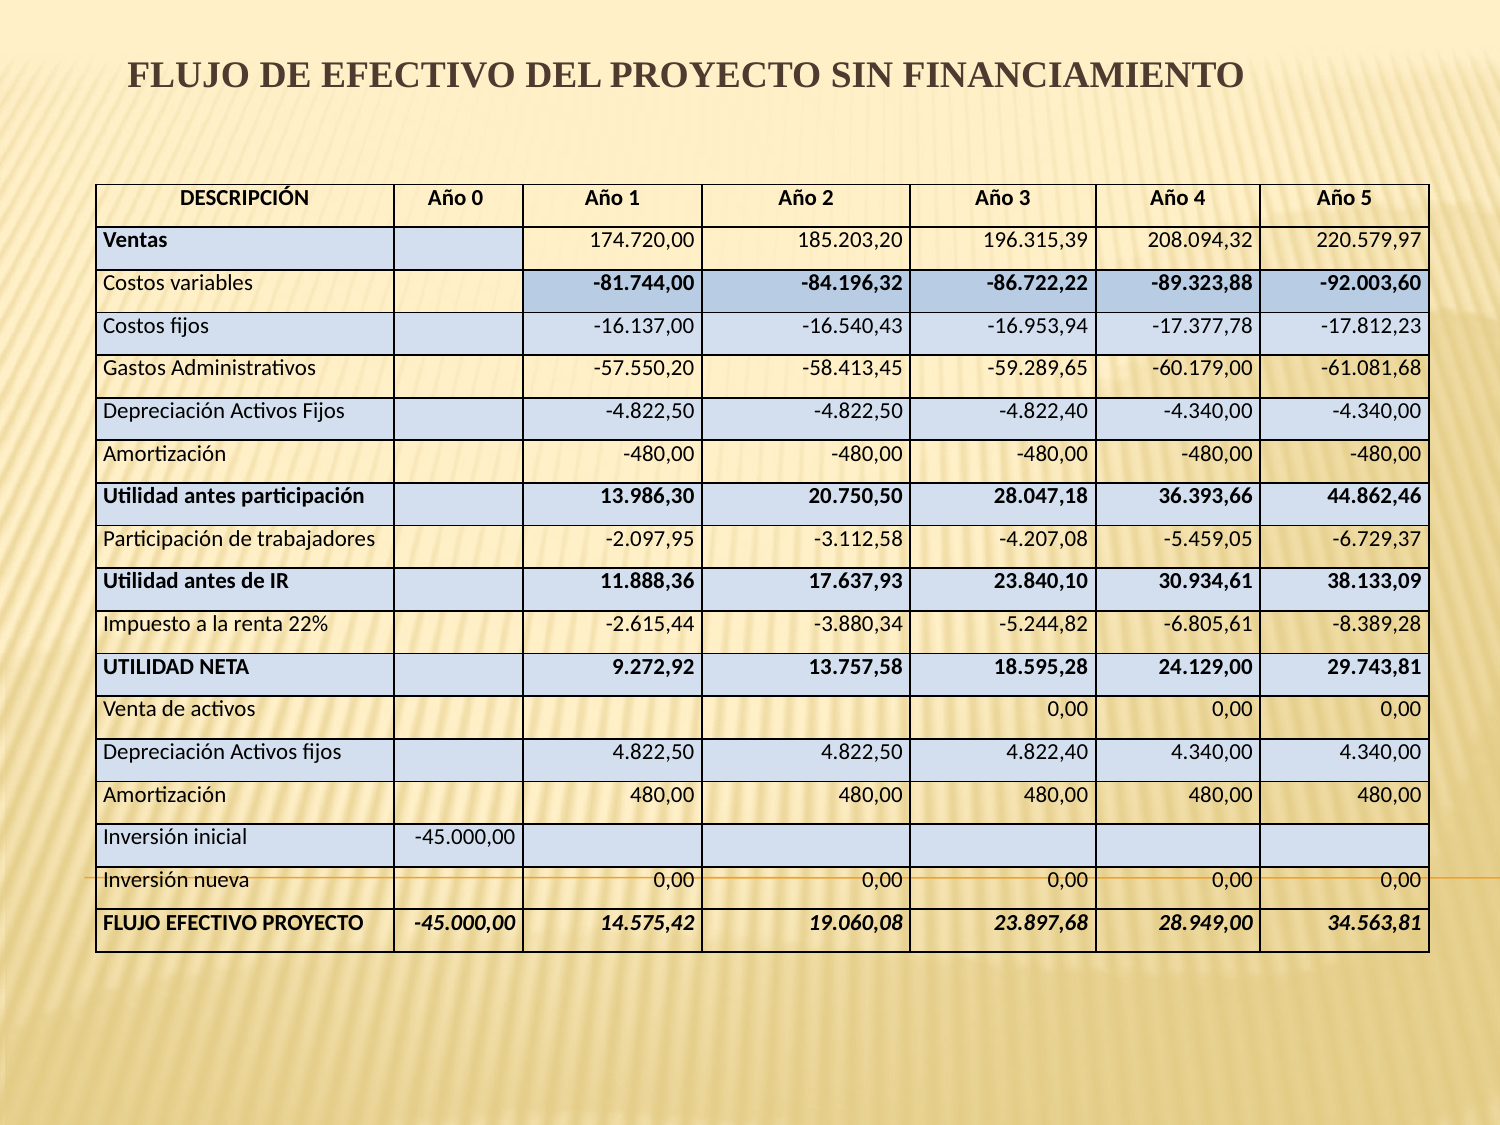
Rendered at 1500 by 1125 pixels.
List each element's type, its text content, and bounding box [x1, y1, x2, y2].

table_cell -16.137,00 [524, 313, 701, 354]
table_cell -480,00 [1261, 441, 1428, 482]
table_cell [395, 654, 522, 695]
table_cell 24.129,00 [1097, 654, 1259, 695]
table_cell -45.000,00 [395, 825, 522, 866]
table_cell -5.244,82 [911, 612, 1095, 653]
table_cell -480,00 [911, 441, 1095, 482]
table_cell UTILIDAD NETA [97, 654, 393, 695]
title Flujo de efectivo del proyecto sin financiamiento [112, 42, 1388, 114]
table_cell 28.047,18 [911, 484, 1095, 525]
table_cell -16.540,43 [703, 313, 909, 354]
table_cell 0,00 [1261, 697, 1428, 738]
table_cell 4.822,50 [524, 740, 701, 781]
table_cell 11.888,36 [524, 569, 701, 610]
table_cell 23.840,10 [911, 569, 1095, 610]
table_cell 23.897,68 [911, 910, 1095, 951]
table_cell -4.822,50 [524, 399, 701, 439]
table_cell [395, 526, 522, 567]
table_cell -4.340,00 [1261, 399, 1428, 439]
table_cell [395, 356, 522, 397]
table_cell 4.822,50 [703, 740, 909, 781]
table_cell 4.822,40 [911, 740, 1095, 781]
table_header Año 2 [703, 185, 909, 226]
table_cell Depreciación Activos fijos [97, 740, 393, 781]
table_cell -2.615,44 [524, 612, 701, 653]
table_cell [395, 228, 522, 269]
table_cell [395, 740, 522, 781]
table_cell -17.812,23 [1261, 313, 1428, 354]
table_cell Amortización [97, 782, 393, 823]
table_cell Gastos Administrativos [97, 356, 393, 397]
table_cell Costos fijos [97, 313, 393, 354]
table_cell -17.377,78 [1097, 313, 1259, 354]
table_cell FLUJO EFECTIVO PROYECTO [97, 910, 393, 951]
table_cell -92.003,60 [1261, 271, 1428, 312]
table_header Año 3 [911, 185, 1095, 226]
table_cell 0,00 [1097, 697, 1259, 738]
table_cell [395, 484, 522, 525]
table_cell [911, 825, 1095, 866]
table_cell -6.729,37 [1261, 526, 1428, 567]
table_cell [395, 313, 522, 354]
table_header Año 5 [1261, 185, 1428, 226]
table_header DESCRIPCIÓN [97, 185, 393, 226]
table_cell -4.340,00 [1097, 399, 1259, 439]
table_cell [395, 399, 522, 439]
table_cell Utilidad antes participación [97, 484, 393, 525]
table_cell 28.949,00 [1097, 910, 1259, 951]
table_cell Impuesto a la renta 22% [97, 612, 393, 653]
table_cell -3.880,34 [703, 612, 909, 653]
table_cell 34.563,81 [1261, 910, 1428, 951]
table_cell [395, 569, 522, 610]
table_cell -16.953,94 [911, 313, 1095, 354]
table_cell 0,00 [911, 868, 1095, 908]
table_cell 20.750,50 [703, 484, 909, 525]
table_cell 4.340,00 [1261, 740, 1428, 781]
table_cell 0,00 [524, 868, 701, 908]
table_cell [1261, 825, 1428, 866]
table_cell -59.289,65 [911, 356, 1095, 397]
table_cell -81.744,00 [524, 271, 701, 312]
table_cell Venta de activos [97, 697, 393, 738]
table_cell -4.207,08 [911, 526, 1095, 567]
table_cell 0,00 [1261, 868, 1428, 908]
table_cell [395, 868, 522, 908]
table_cell 36.393,66 [1097, 484, 1259, 525]
table_cell -5.459,05 [1097, 526, 1259, 567]
table_cell [703, 697, 909, 738]
table_cell -61.081,68 [1261, 356, 1428, 397]
table_header Año 0 [395, 185, 522, 226]
table_cell -3.112,58 [703, 526, 909, 567]
table_cell 0,00 [911, 697, 1095, 738]
table_cell -84.196,32 [703, 271, 909, 312]
table_cell 480,00 [1261, 782, 1428, 823]
table_cell -480,00 [703, 441, 909, 482]
table_header Año 1 [524, 185, 701, 226]
table_cell 196.315,39 [911, 228, 1095, 269]
table_cell -86.722,22 [911, 271, 1095, 312]
table_cell -4.822,40 [911, 399, 1095, 439]
table_cell 480,00 [1097, 782, 1259, 823]
table_cell [395, 612, 522, 653]
table_cell -58.413,45 [703, 356, 909, 397]
table_cell [703, 825, 909, 866]
table_cell Utilidad antes de IR [97, 569, 393, 610]
table_cell 185.203,20 [703, 228, 909, 269]
table_cell -60.179,00 [1097, 356, 1259, 397]
table_cell 208.094,32 [1097, 228, 1259, 269]
table_cell [395, 697, 522, 738]
table_cell 13.757,58 [703, 654, 909, 695]
table_cell -45.000,00 [395, 910, 522, 951]
table_cell Ventas [97, 228, 393, 269]
table_cell 0,00 [1097, 868, 1259, 908]
table_cell [524, 825, 701, 866]
table_cell Inversión nueva [97, 868, 393, 908]
table_cell Depreciación Activos Fijos [97, 399, 393, 439]
table_cell [524, 697, 701, 738]
table_cell -6.805,61 [1097, 612, 1259, 653]
table_cell 30.934,61 [1097, 569, 1259, 610]
table_cell 17.637,93 [703, 569, 909, 610]
table_cell 38.133,09 [1261, 569, 1428, 610]
table_cell 220.579,97 [1261, 228, 1428, 269]
table_cell 44.862,46 [1261, 484, 1428, 525]
table_cell [395, 782, 522, 823]
table_cell -89.323,88 [1097, 271, 1259, 312]
table_cell -57.550,20 [524, 356, 701, 397]
table_cell 174.720,00 [524, 228, 701, 269]
table_cell -480,00 [524, 441, 701, 482]
table_cell -2.097,95 [524, 526, 701, 567]
table_cell [395, 441, 522, 482]
table_cell [395, 271, 522, 312]
table_cell 480,00 [703, 782, 909, 823]
table_cell -8.389,28 [1261, 612, 1428, 653]
table_cell Inversión inicial [97, 825, 393, 866]
table_cell -4.822,50 [703, 399, 909, 439]
table_cell 13.986,30 [524, 484, 701, 525]
table_cell Amortización [97, 441, 393, 482]
table_cell 19.060,08 [703, 910, 909, 951]
table_cell 4.340,00 [1097, 740, 1259, 781]
table_cell 14.575,42 [524, 910, 701, 951]
table_header Año 4 [1097, 185, 1259, 226]
table_cell Participación de trabajadores [97, 526, 393, 567]
table_cell 29.743,81 [1261, 654, 1428, 695]
table_cell 18.595,28 [911, 654, 1095, 695]
table_cell 480,00 [524, 782, 701, 823]
table_cell 9.272,92 [524, 654, 701, 695]
table_cell -480,00 [1097, 441, 1259, 482]
table_cell 0,00 [703, 868, 909, 908]
table_cell [1097, 825, 1259, 866]
table_cell 480,00 [911, 782, 1095, 823]
table_cell Costos variables [97, 271, 393, 312]
